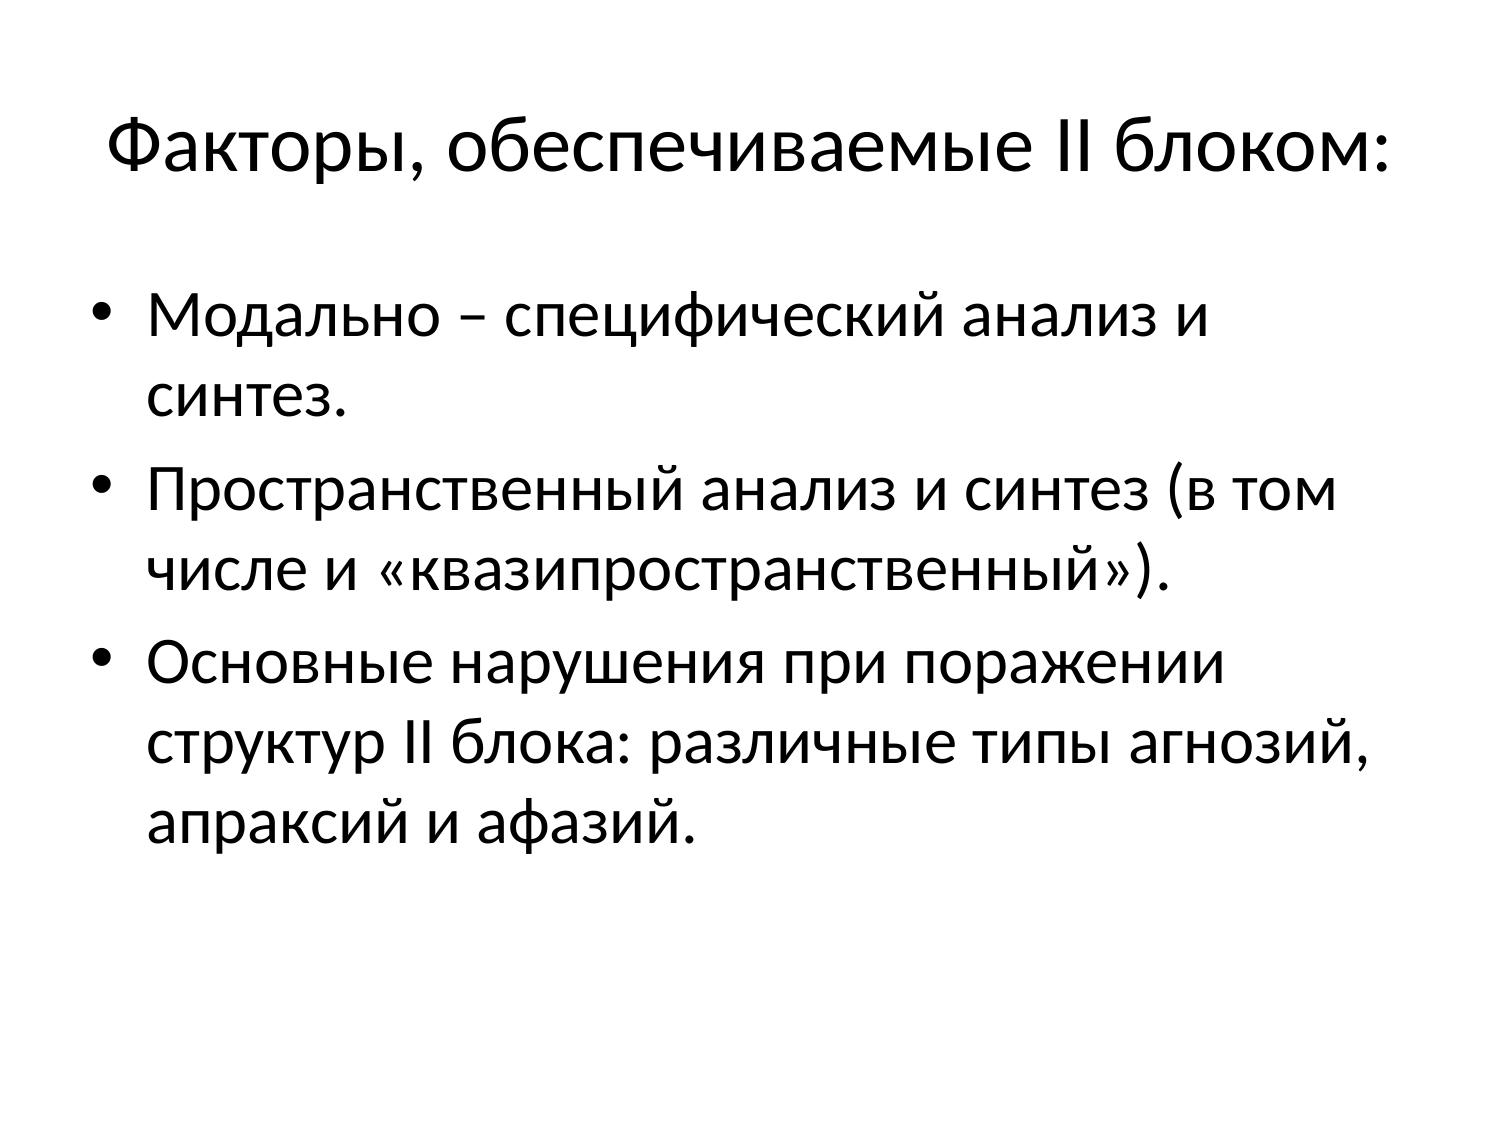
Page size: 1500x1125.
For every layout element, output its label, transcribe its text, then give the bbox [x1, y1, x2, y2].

title Факторы, обеспечиваемые II блоком: [75, 45, 1425, 233]
list Модально – специфический анализ и синтез. Пространственный анализ и синтез (в том числе и «квазипространственный»). Основные нарушения при поражении структур II блока: различные типы агнозий, апраксий и афазий. [75, 262, 1425, 1005]
